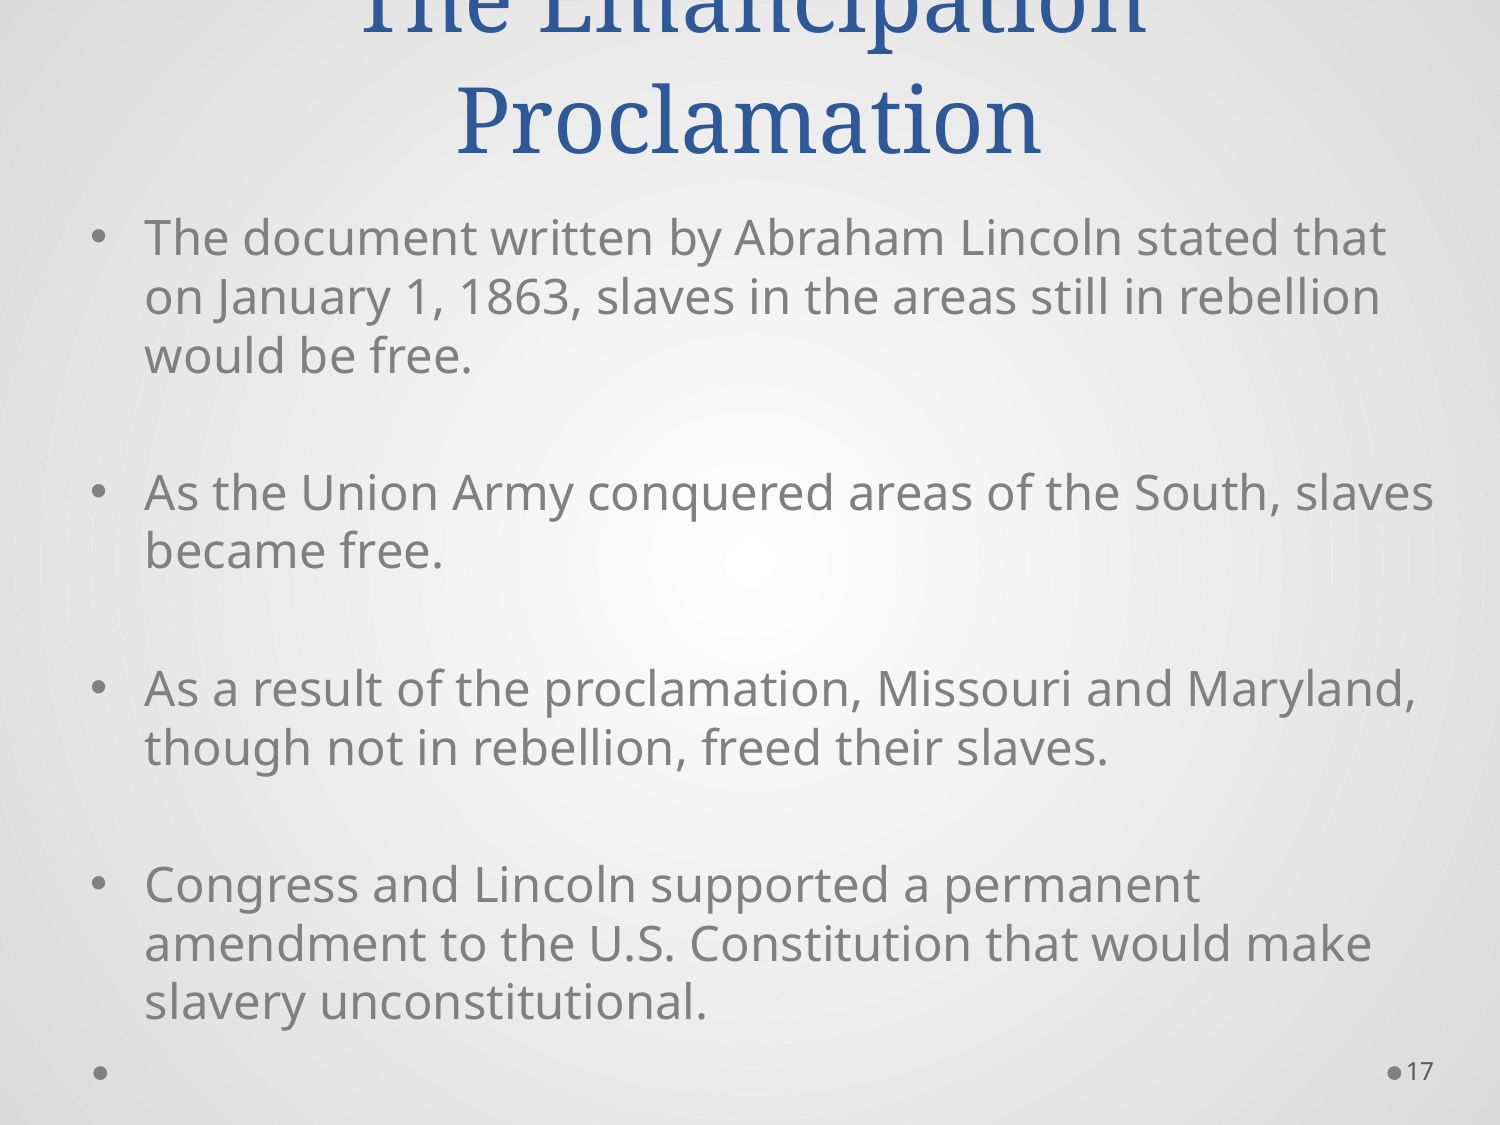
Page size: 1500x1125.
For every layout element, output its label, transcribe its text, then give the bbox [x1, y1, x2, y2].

list The document written by Abraham Lincoln stated that on January 1, 1863, slaves in the areas still in rebellion would be free. As the Union Army conquered areas of the South, slaves became free. As a result of the proclamation, Missouri and Maryland, though not in rebellion, freed their slaves. Congress and Lincoln supported a permanent amendment to the U.S. Constitution that would make slavery unconstitutional. [75, 198, 1475, 1043]
title The Emancipation Proclamation [75, 54, 1425, 180]
slide_number 17 [1401, 1042, 1494, 1103]
